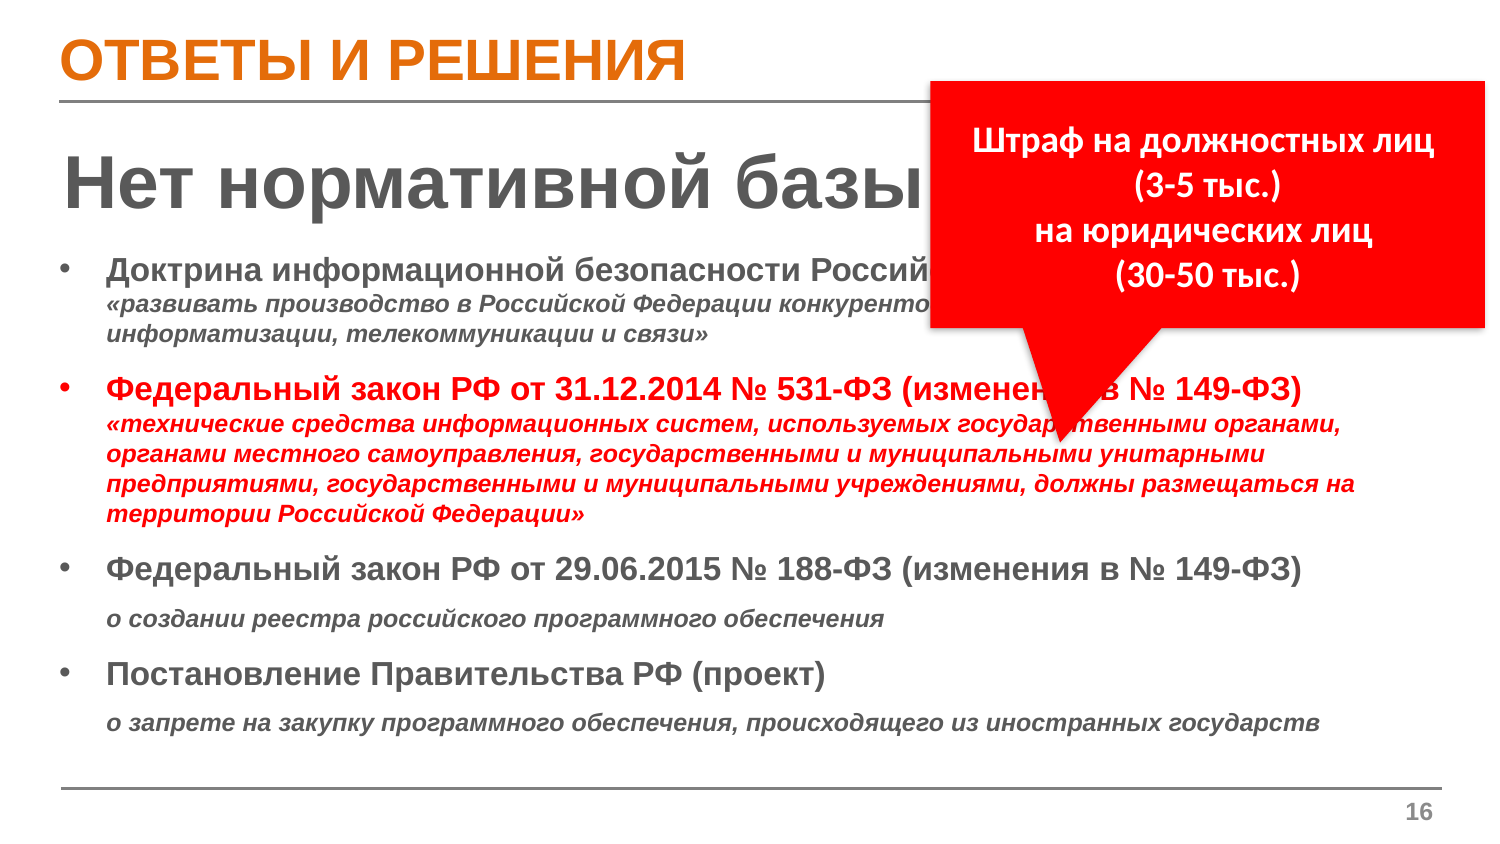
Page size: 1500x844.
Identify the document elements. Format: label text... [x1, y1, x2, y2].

text_box Доктрина информационной безопасности Российской Федерации «развивать производство в Российской Федерации конкурентоспособных средств и систем информатизации, телекоммуникации и связи» Федеральный закон РФ от 31.12.2014 № 531-ФЗ (изменения в № 149-ФЗ) «технические средства информационных систем, используемых государственными органами, органами местного самоуправления, государственными и муниципальными унитарными предприятиями, государственными и муниципальными учреждениями, должны размещаться на территории Российской Федерации» Федеральный закон РФ от 29.06.2015 № 188-ФЗ (изменения в № 149-ФЗ) о создании реестра российского программного обеспечения Постановление Правительства РФ (проект) о запрете на закупку программного обеспечения, происходящего из иностранных государств [44, 220, 1443, 745]
slide_number 16 [1098, 788, 1449, 834]
text_box ОТВЕТЫ И РЕШЕНИЯ [44, 15, 703, 100]
text_box Штраф на должностных лиц (3-5 тыс.) на юридических лиц (30-50 тыс.) [929, 80, 1487, 444]
text_box Нет нормативной базы [49, 81, 928, 220]
